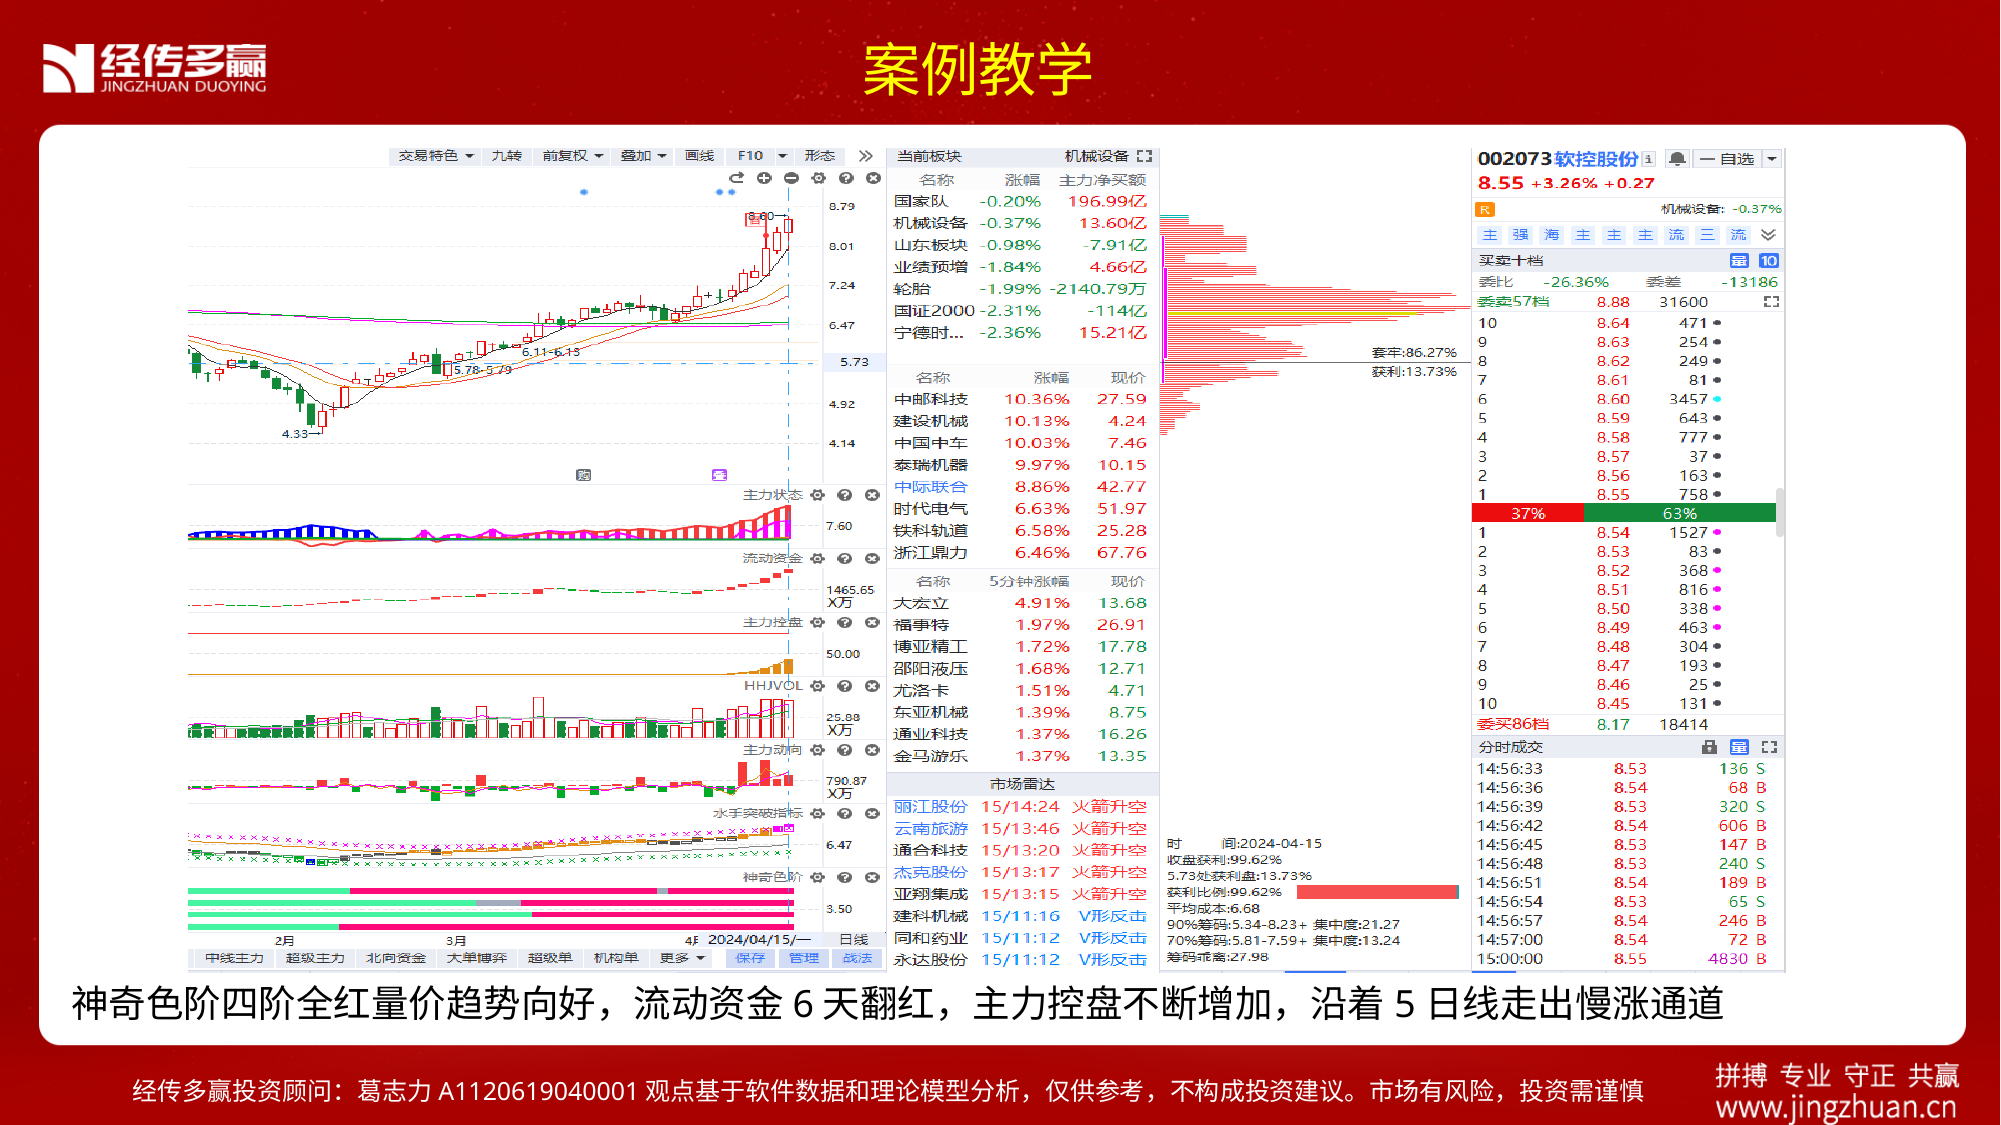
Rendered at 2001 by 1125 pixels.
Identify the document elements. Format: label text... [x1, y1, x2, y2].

text_box 神奇色阶四阶全红量价趋势向好，流动资金6天翻红，主力控盘不断增加，沿着5日线走出慢涨通道 [56, 972, 1957, 1033]
text_box 案例教学 [651, 25, 1319, 111]
picture [0, 0, 2001, 1125]
